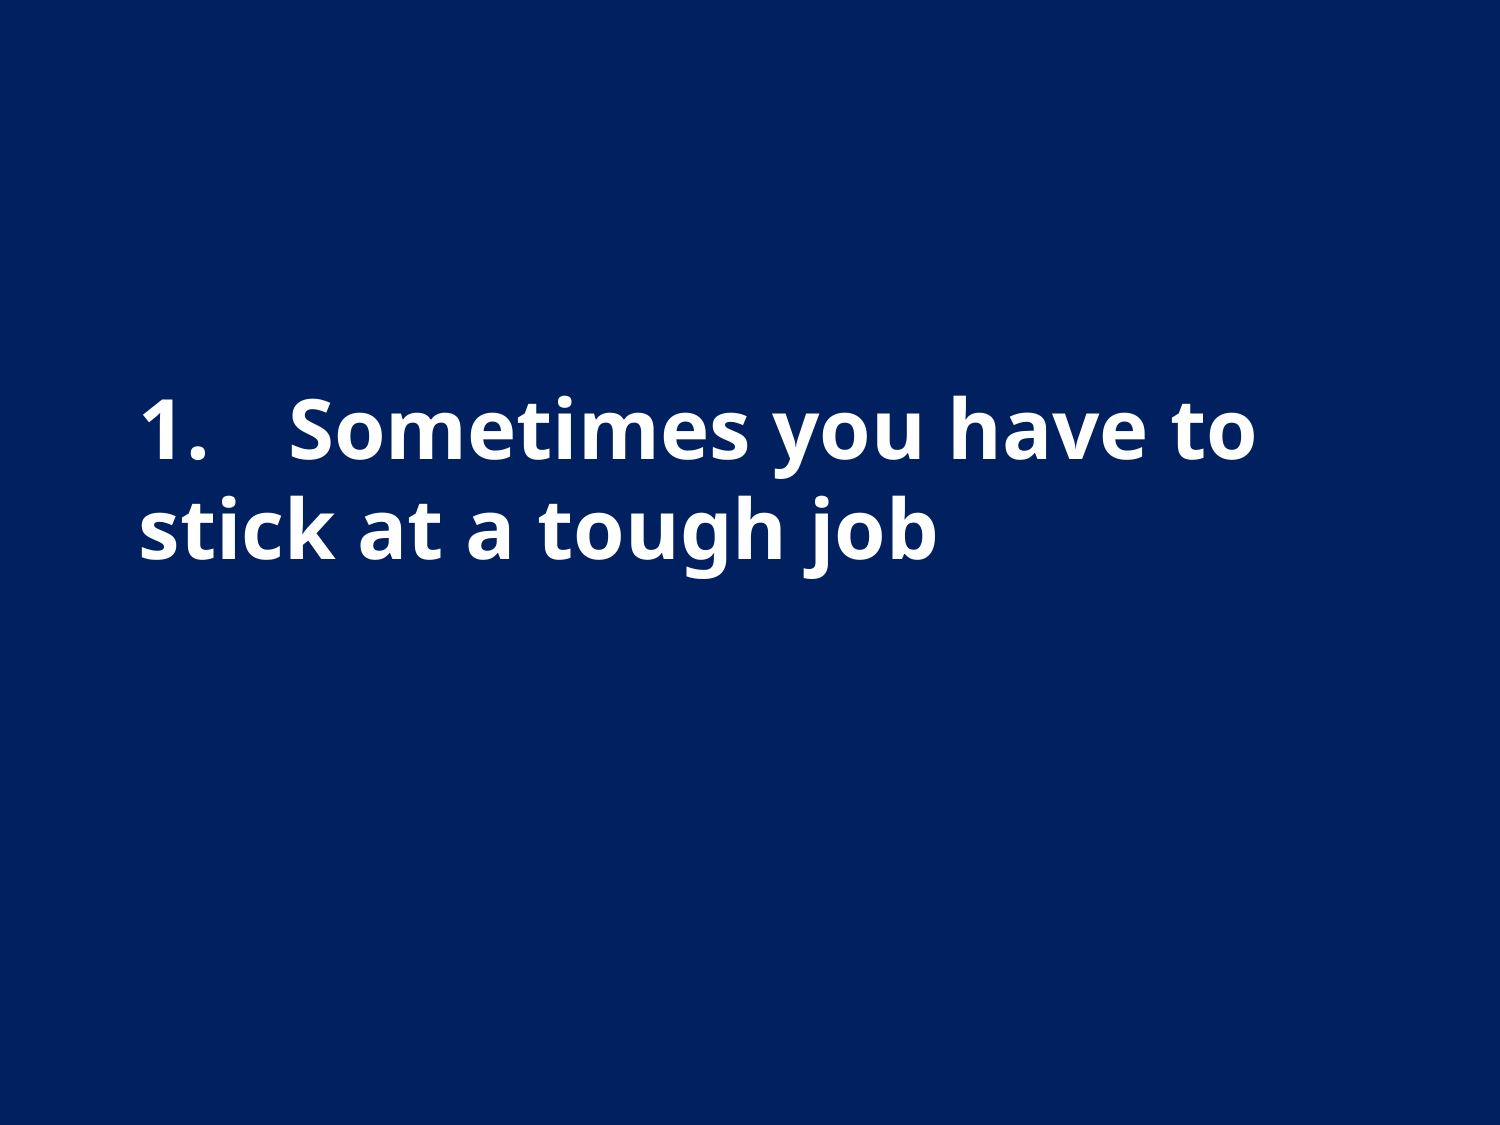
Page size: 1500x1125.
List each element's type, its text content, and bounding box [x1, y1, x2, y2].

text_box 1. Sometimes you have to stick at a tough job [123, 368, 1500, 584]
